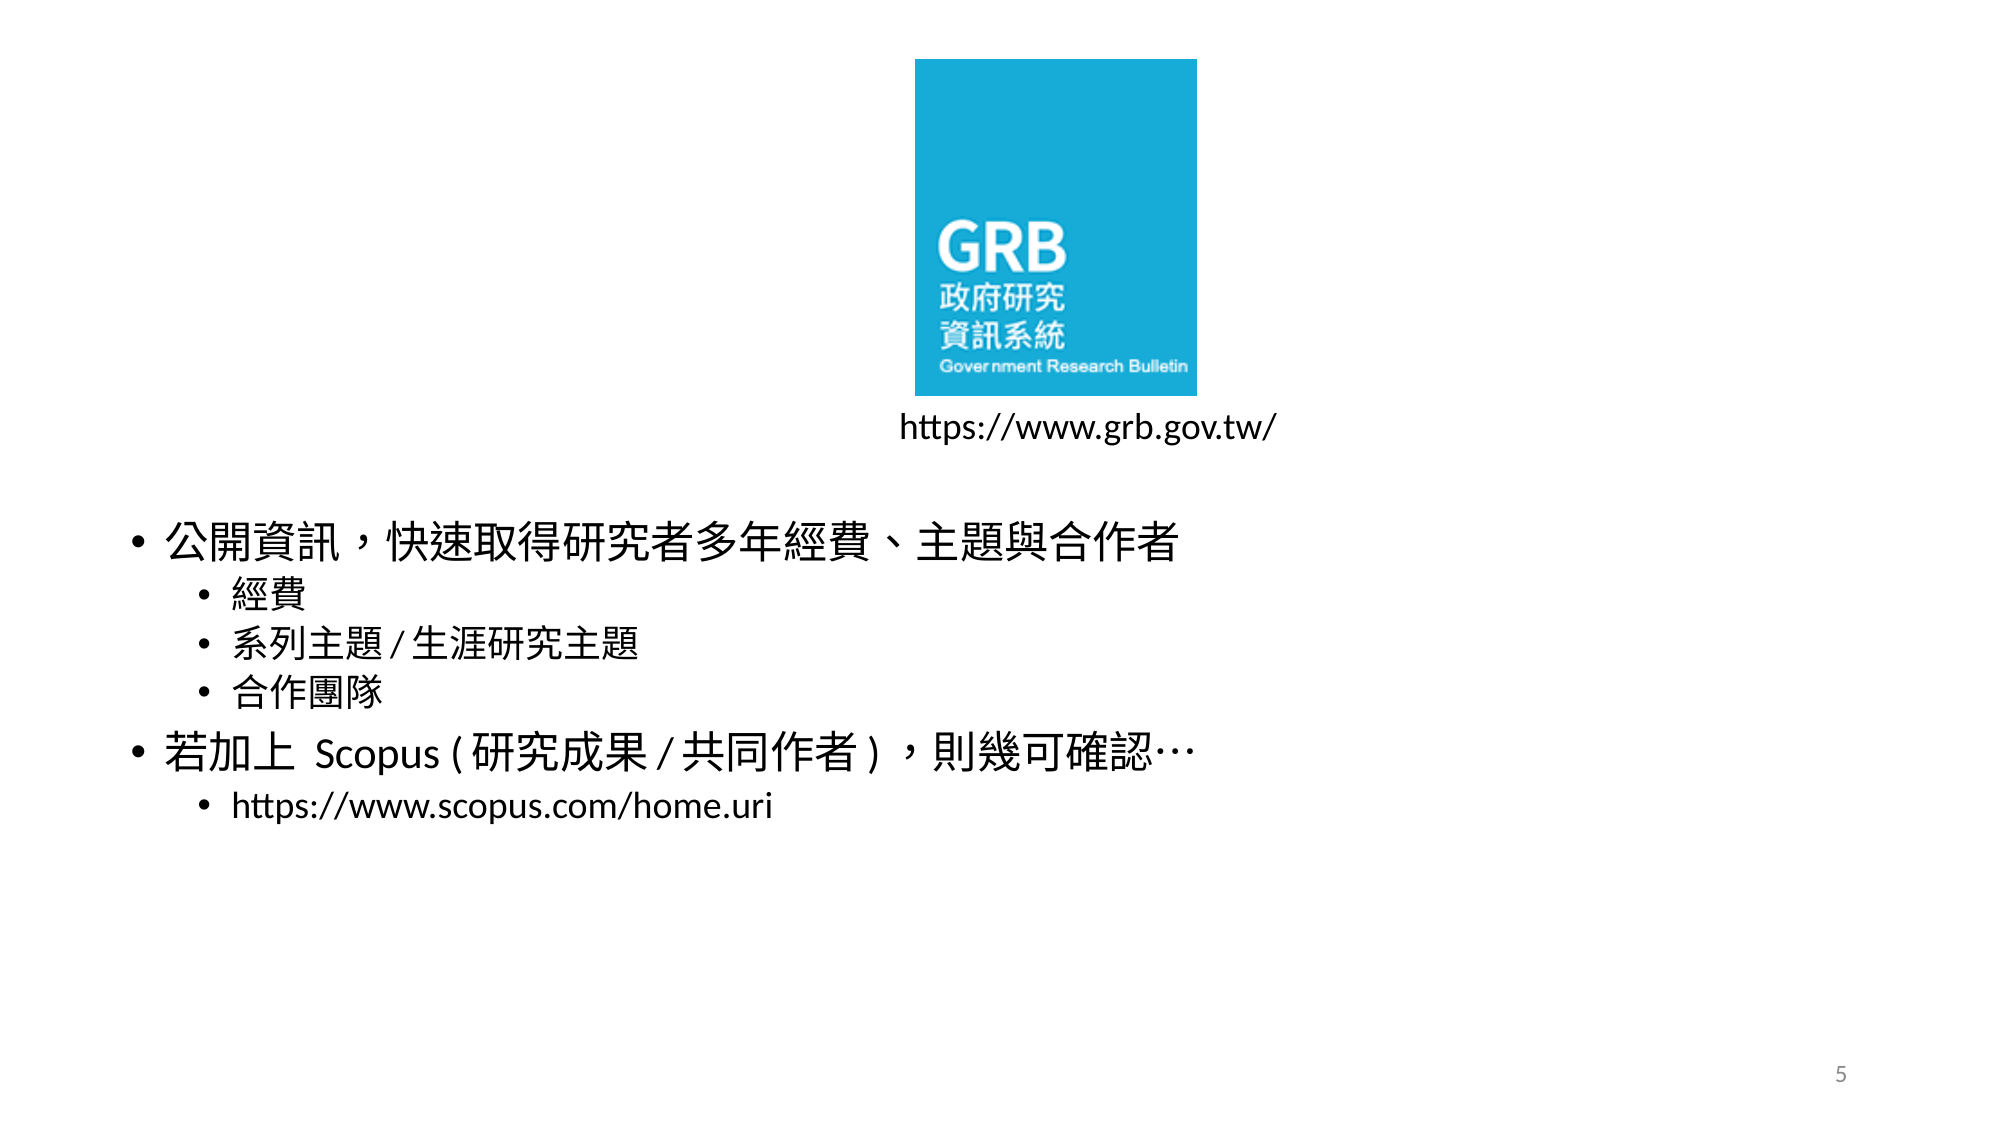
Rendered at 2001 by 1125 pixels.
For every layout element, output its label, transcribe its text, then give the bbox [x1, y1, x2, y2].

text_box https://www.grb.gov.tw/ [884, 394, 1311, 455]
slide_number 5 [1412, 1042, 1863, 1103]
picture [915, 59, 1197, 396]
list 公開資訊，快速取得研究者多年經費、主題與合作者 經費 系列主題/生涯研究主題 合作團隊 若加上 Scopus (研究成果/共同作者)，則幾可確認… https://www.scopus.com/home.uri [115, 512, 1841, 836]
